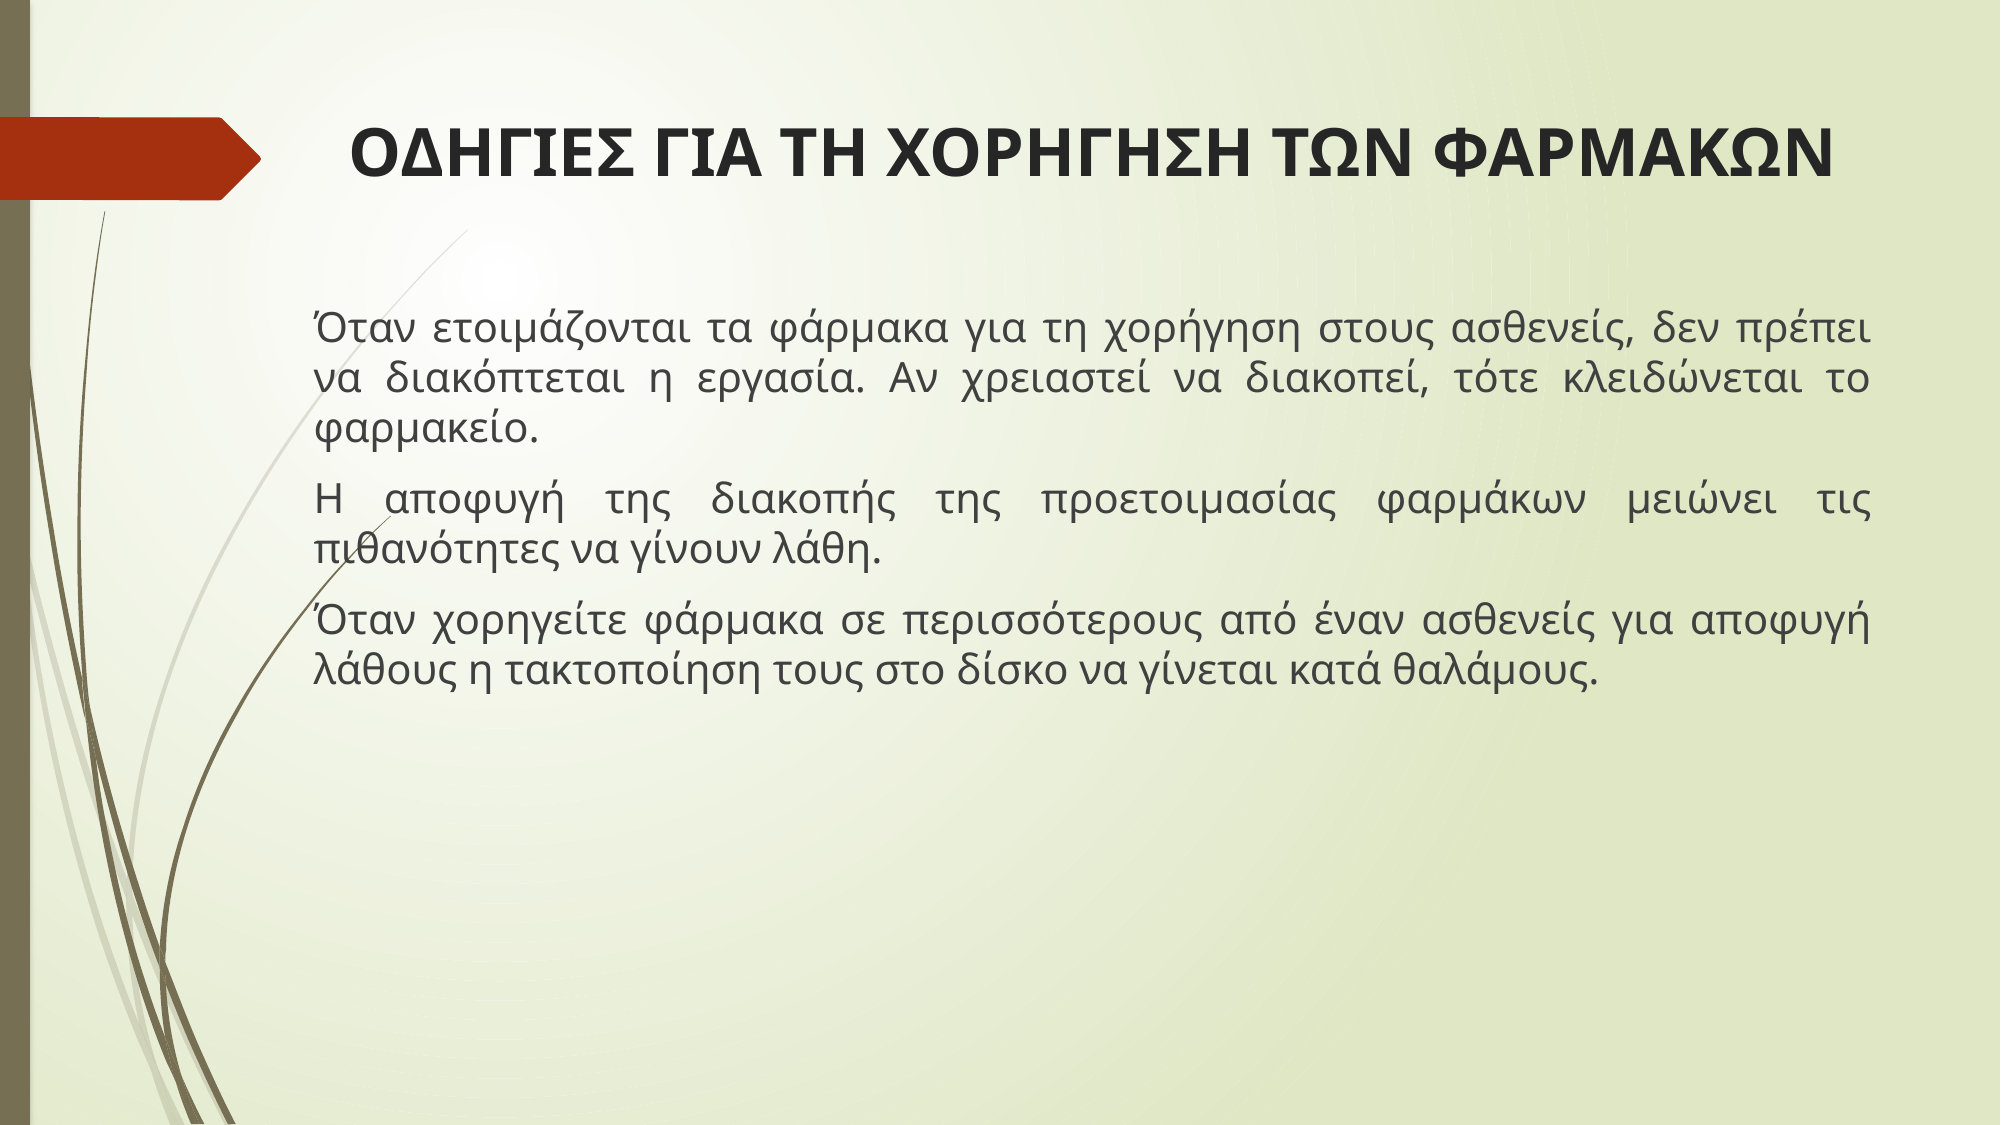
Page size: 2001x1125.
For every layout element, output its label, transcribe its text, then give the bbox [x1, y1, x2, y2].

list Όταν ετοιμάζονται τα φάρμακα για τη χορήγηση στους ασθενείς, δεν πρέπει να διακόπτεται η εργασία. Αν χρειαστεί να διακοπεί, τότε κλειδώνεται το φαρμακείο. Η αποφυγή της διακοπής της προετοιμασίας φαρμάκων μειώνει τις πιθανότητες να γίνουν λάθη. Όταν χορηγείτε φάρμακα σε περισσότερους από έναν ασθενείς για αποφυγή λάθους η τακτοποίηση τους στο δίσκο να γίνεται κατά θαλάμους. [298, 292, 1888, 970]
title ΟΔΗΓΙΕΣ ΓΙΑ ΤΗ ΧΟΡΗΓΗΣΗ ΤΩΝ ΦΑΡΜΑΚΩΝ [298, 102, 1888, 292]
